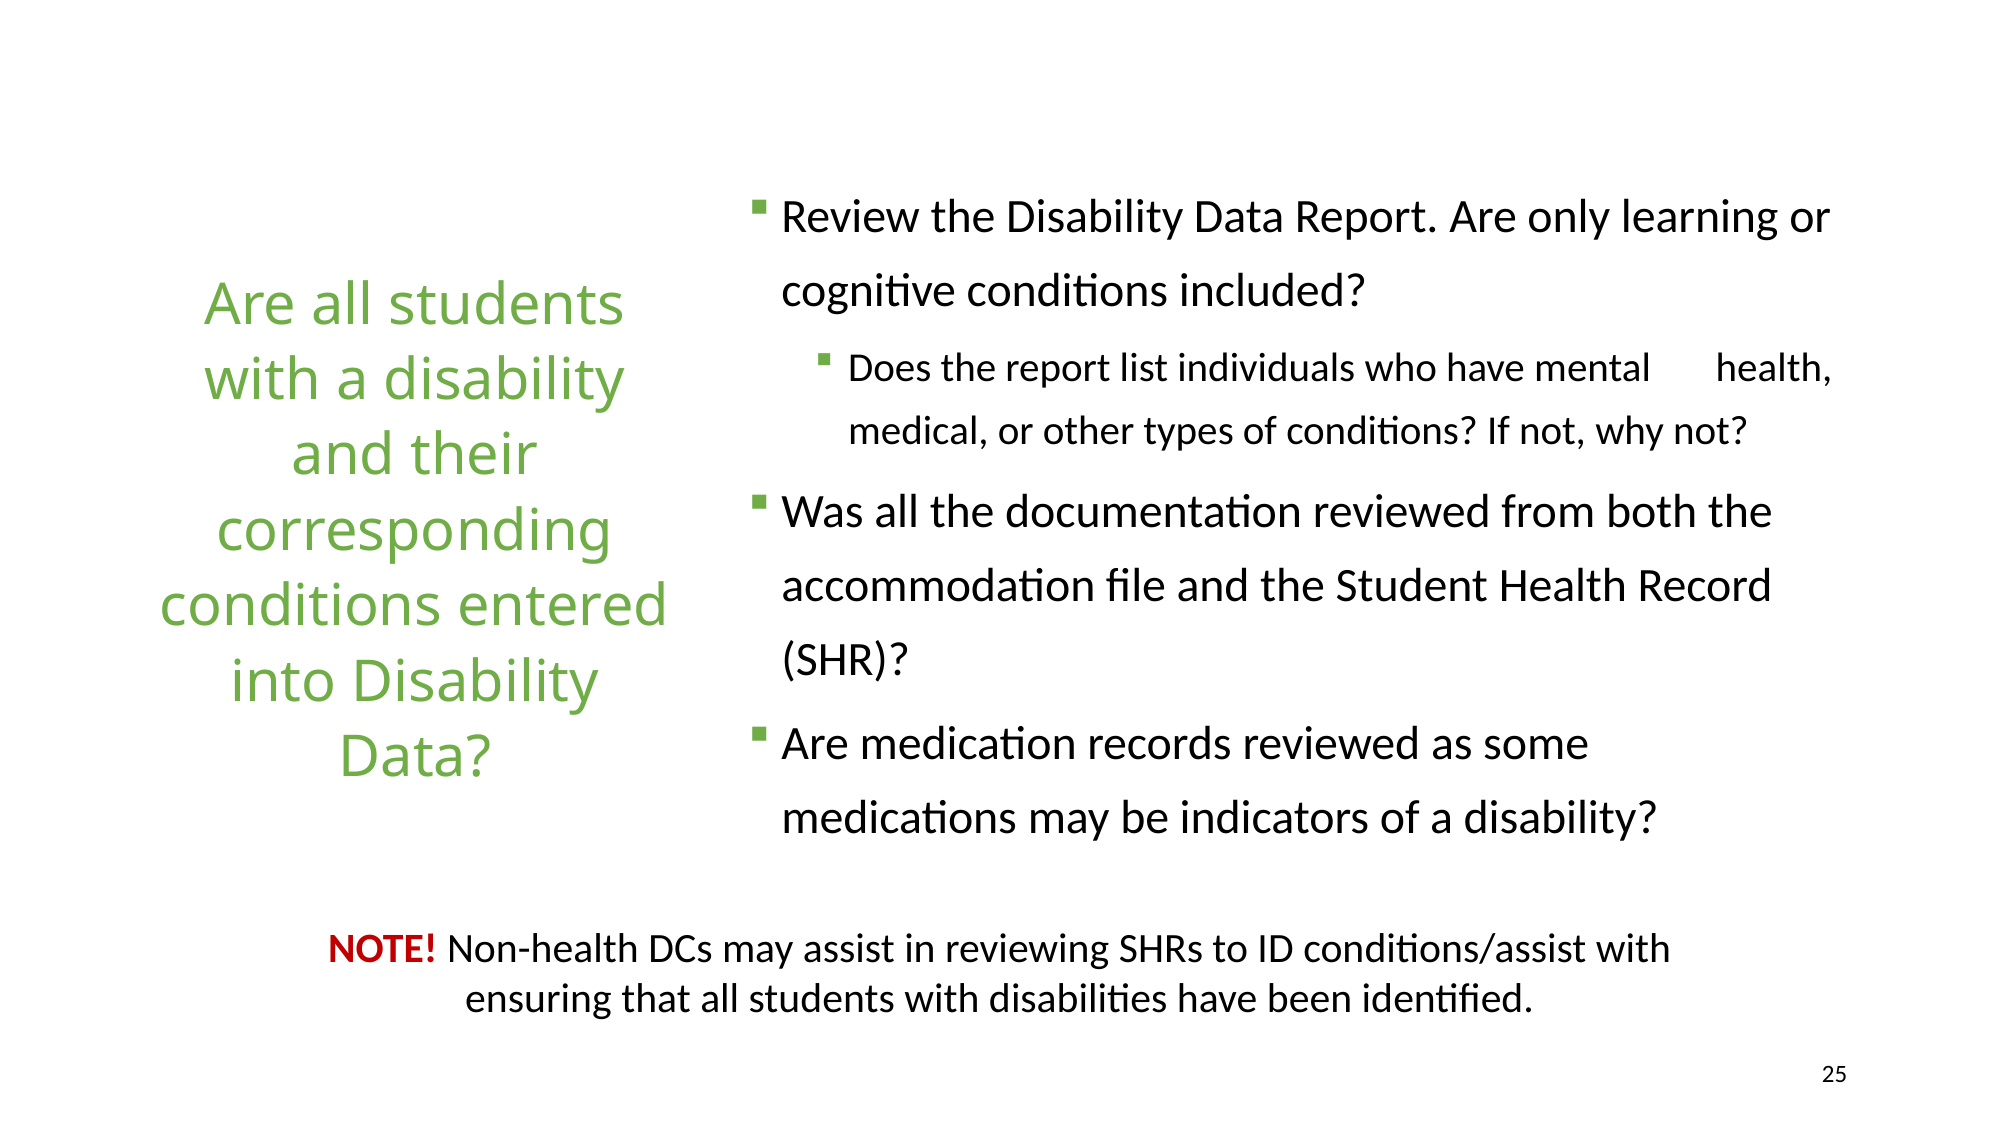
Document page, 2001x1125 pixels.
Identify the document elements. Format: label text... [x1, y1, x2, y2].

slide_number 25 [1412, 1042, 1863, 1103]
text_box NOTE! Non-health DCs may assist in reviewing SHRs to ID conditions/assist with ensuring that all students with disabilities have been identified. [305, 913, 1695, 1028]
title Are all students with a disability and their corresponding conditions entered into Disability Data? [133, 251, 697, 797]
text_box Review the Disability Data Report. Are only learning or cognitive conditions included? Does the report list individuals who have mental health, medical, or other types of conditions? If not, why not? Was all the documentation reviewed from both the accommodation file and the Student Health Record (SHR)? Are medication records reviewed as some medications may be indicators of a disability? [733, 160, 1863, 900]
